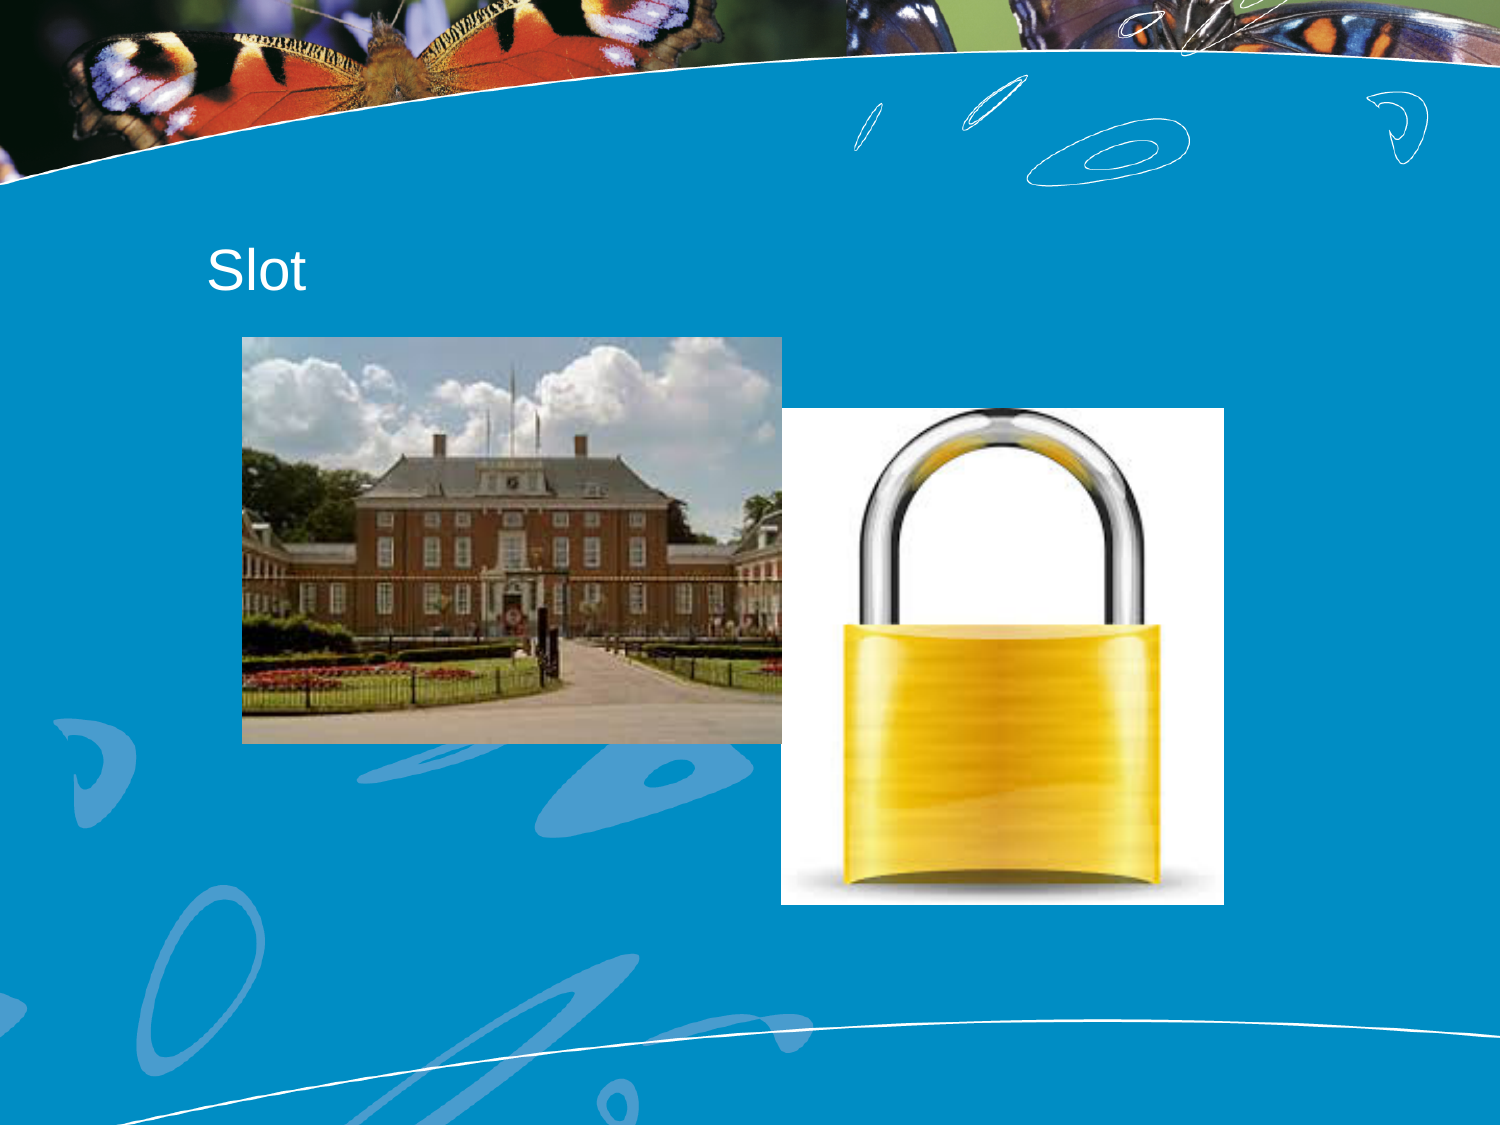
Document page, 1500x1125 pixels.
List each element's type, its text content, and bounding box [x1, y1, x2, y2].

picture [243, 338, 782, 837]
title Slot [206, 224, 1417, 338]
picture [137, 886, 264, 1076]
picture [245, 1096, 263, 1100]
picture [597, 1079, 638, 1125]
picture [0, 0, 1500, 184]
picture [643, 1015, 757, 1045]
picture [54, 719, 136, 828]
picture [323, 1082, 343, 1086]
picture [272, 1091, 290, 1095]
picture [348, 954, 639, 1125]
picture [219, 1101, 237, 1105]
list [781, 408, 1224, 905]
picture [761, 1015, 833, 1052]
picture [352, 1077, 374, 1081]
picture [709, 1033, 755, 1037]
picture [1451, 1033, 1500, 1037]
picture [1259, 1023, 1348, 1027]
picture [170, 1111, 187, 1115]
picture [604, 1043, 639, 1047]
picture [383, 1072, 406, 1076]
picture [0, 994, 26, 1036]
picture [147, 1116, 163, 1120]
picture [125, 1121, 140, 1125]
picture [858, 1023, 945, 1027]
picture [1373, 1028, 1432, 1032]
picture [194, 1106, 212, 1110]
picture [450, 1062, 475, 1066]
